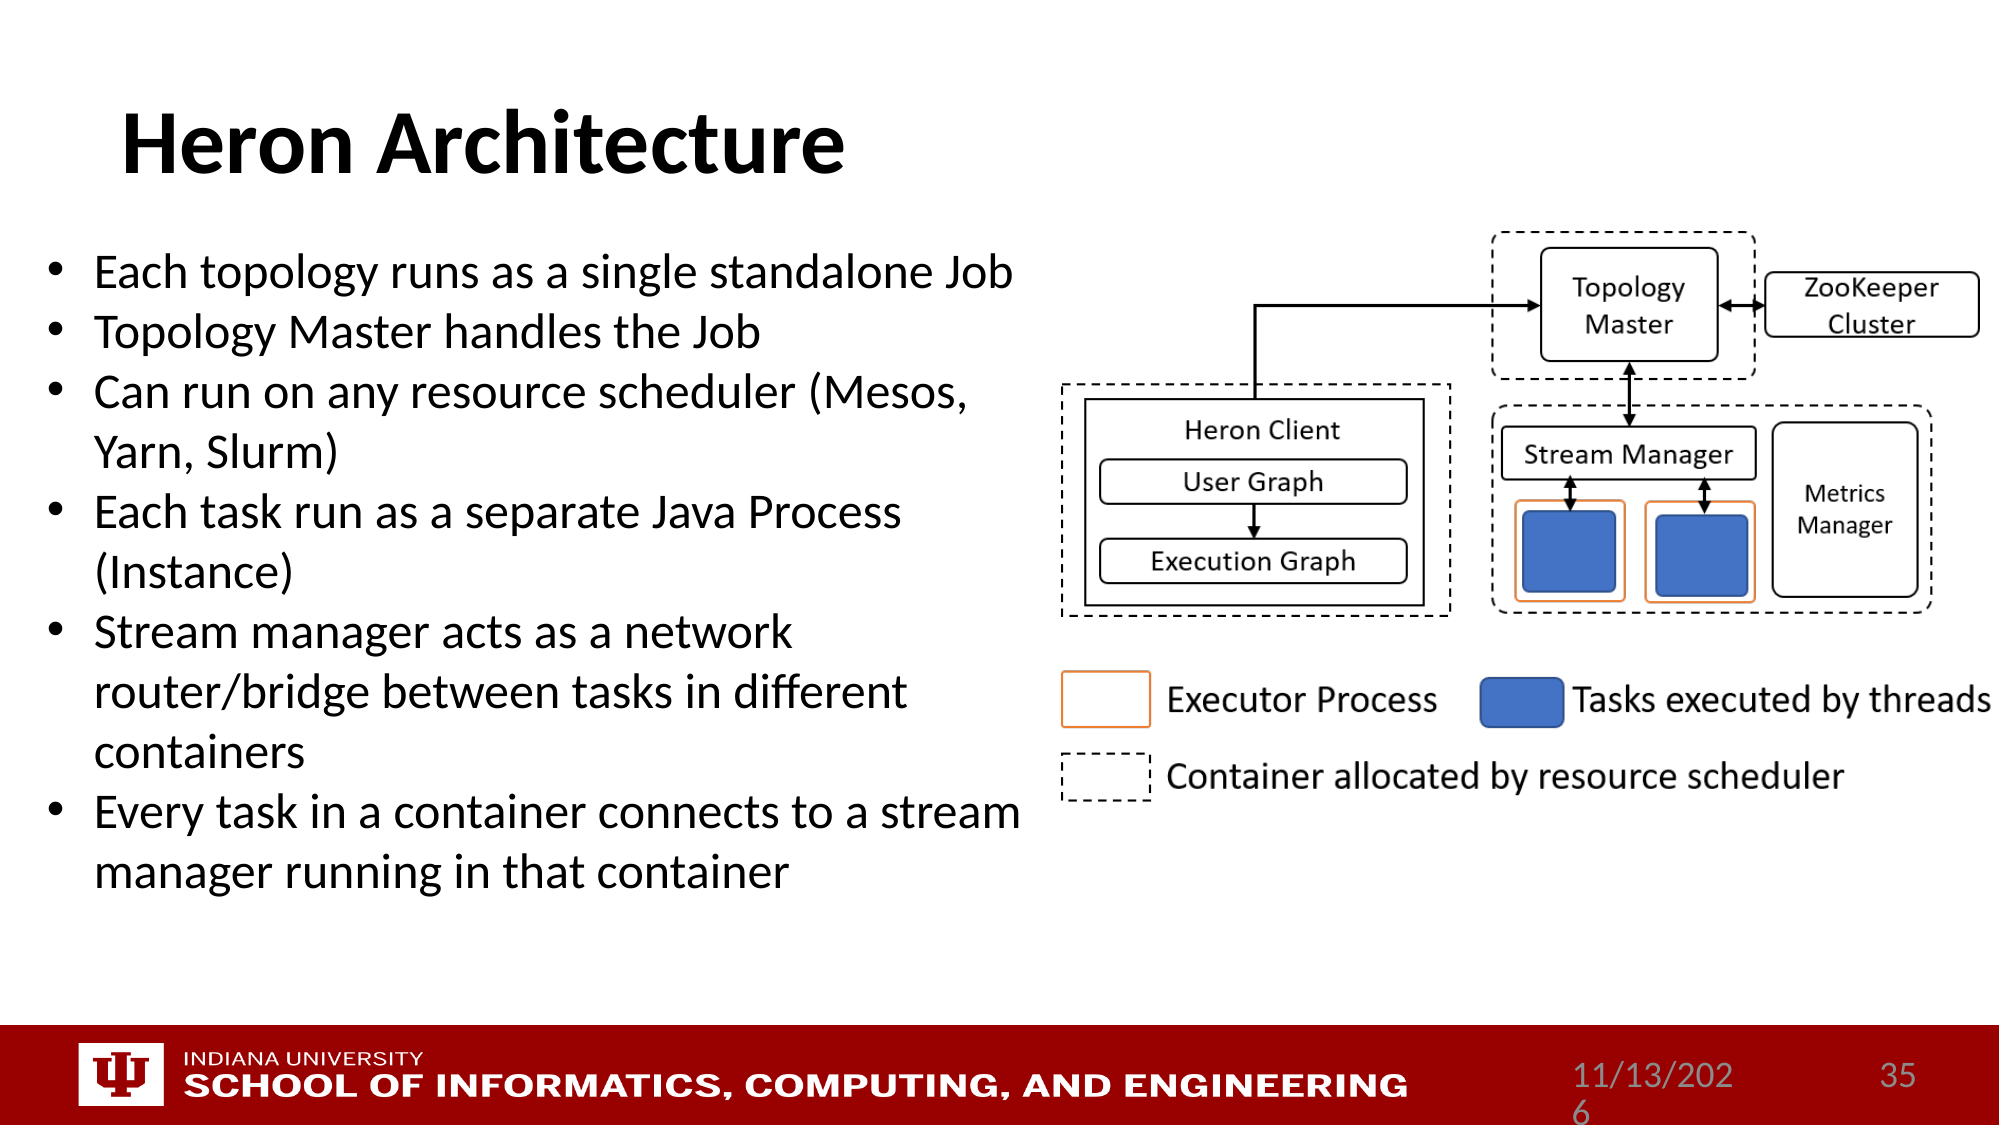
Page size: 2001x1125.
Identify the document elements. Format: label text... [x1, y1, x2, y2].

slide_number 35 [1754, 1042, 1932, 1103]
picture [1061, 231, 1980, 617]
title Heron Architecture [106, 35, 1832, 231]
text_box Each topology runs as a single standalone Job Topology Master handles the Job Can run on any resource scheduler (Mesos, Yarn, Slurm) Each task run as a separate Java Process (Instance) Stream manager acts as a network router/bridge between tasks in different containers Every task in a container connects to a stream manager running in that container [32, 231, 1092, 906]
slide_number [1556, 1042, 1754, 1103]
picture [0, 1025, 1999, 1125]
picture [1061, 661, 2000, 824]
